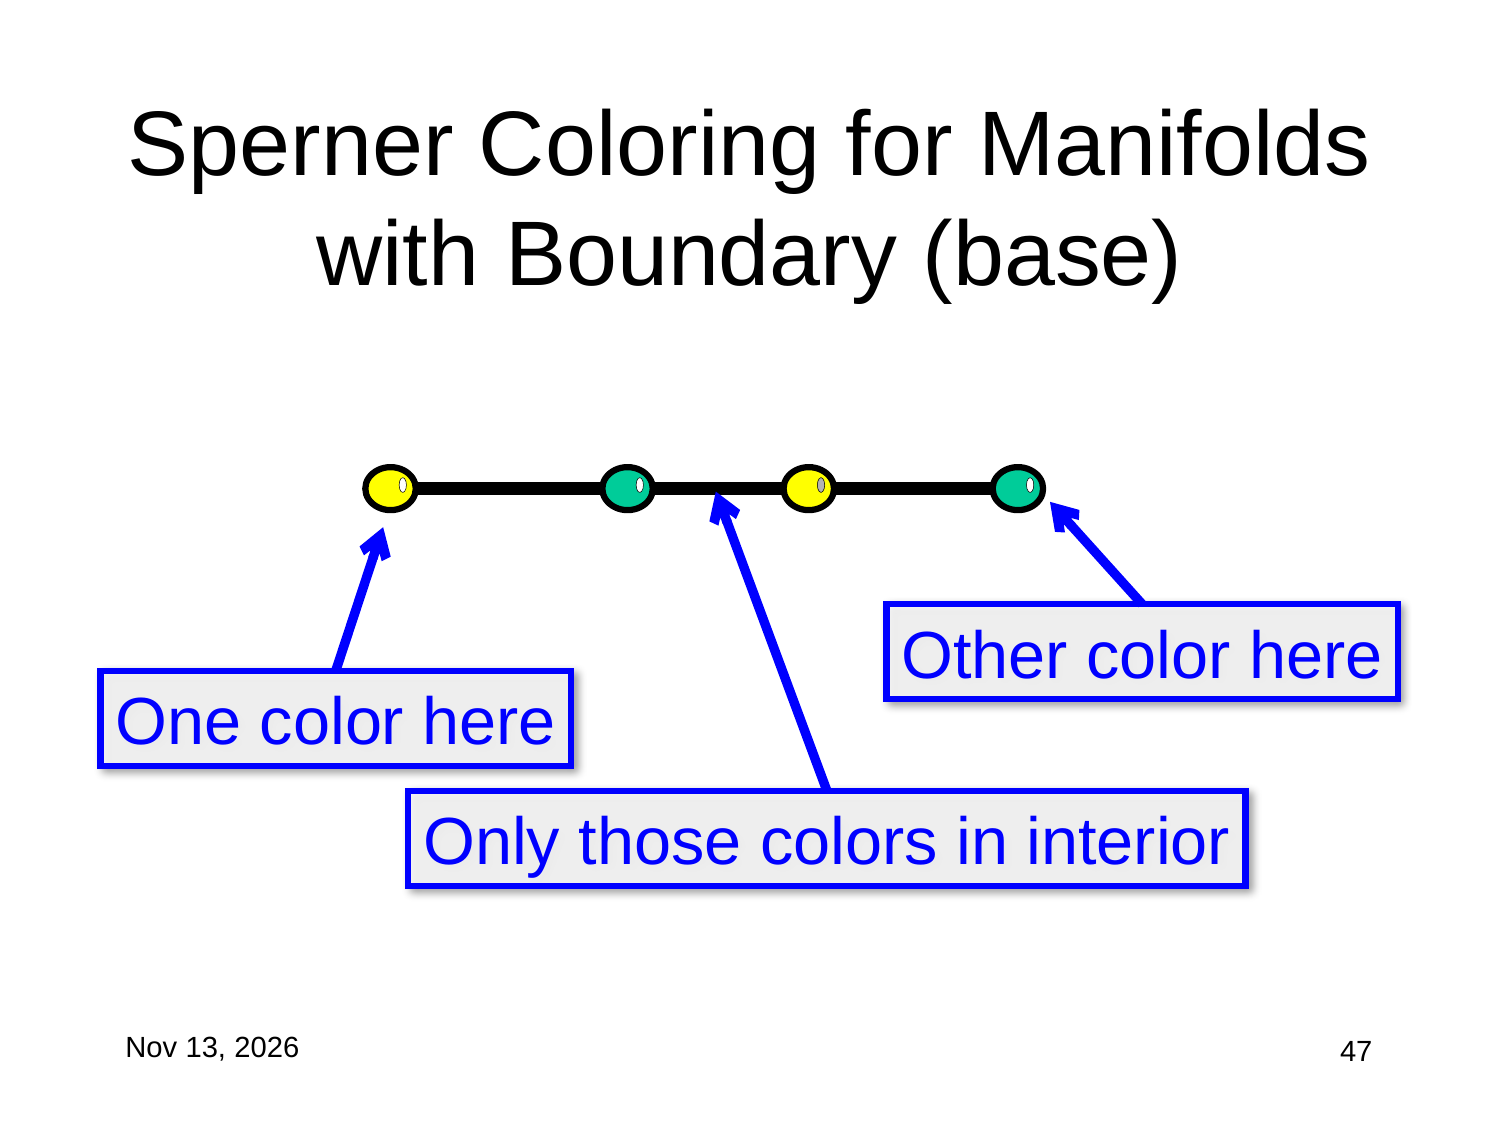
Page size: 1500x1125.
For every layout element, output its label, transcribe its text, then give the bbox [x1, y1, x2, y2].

text_box Only those colors in interior [408, 790, 1246, 886]
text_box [621, 585, 922, 698]
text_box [1044, 506, 1148, 600]
slide_number 27-Oct-10 [110, 1020, 424, 1097]
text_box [365, 466, 1044, 511]
text_box Other color here [926, 604, 1398, 699]
text_box One color here [100, 670, 571, 766]
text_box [287, 575, 432, 624]
slide_number 47 [1074, 1024, 1388, 1101]
title Sperner Coloring for Manifolds with Boundary (base) [112, 99, 1388, 288]
